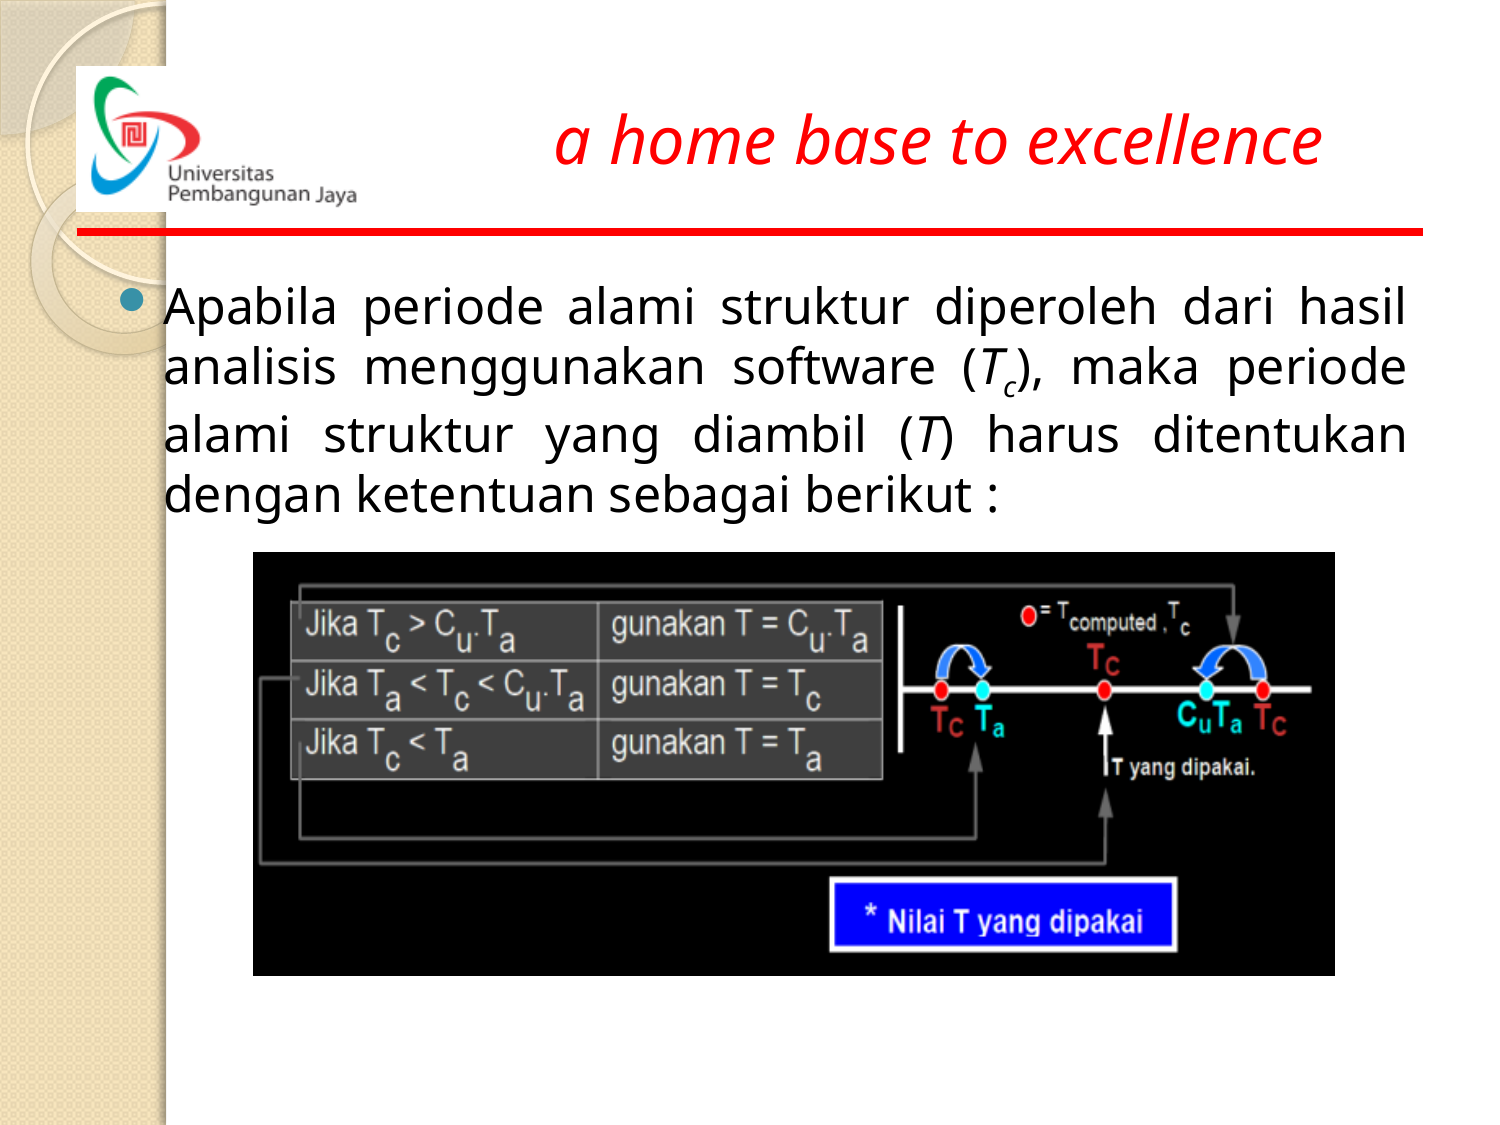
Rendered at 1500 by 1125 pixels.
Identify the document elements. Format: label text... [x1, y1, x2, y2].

picture [76, 66, 366, 212]
picture [253, 552, 1335, 977]
list Apabila periode alami struktur diperoleh dari hasil analisis menggunakan software (Tc), maka periode alami struktur yang diambil (T) harus ditentukan dengan ketentuan sebagai berikut : [88, 267, 1424, 1059]
